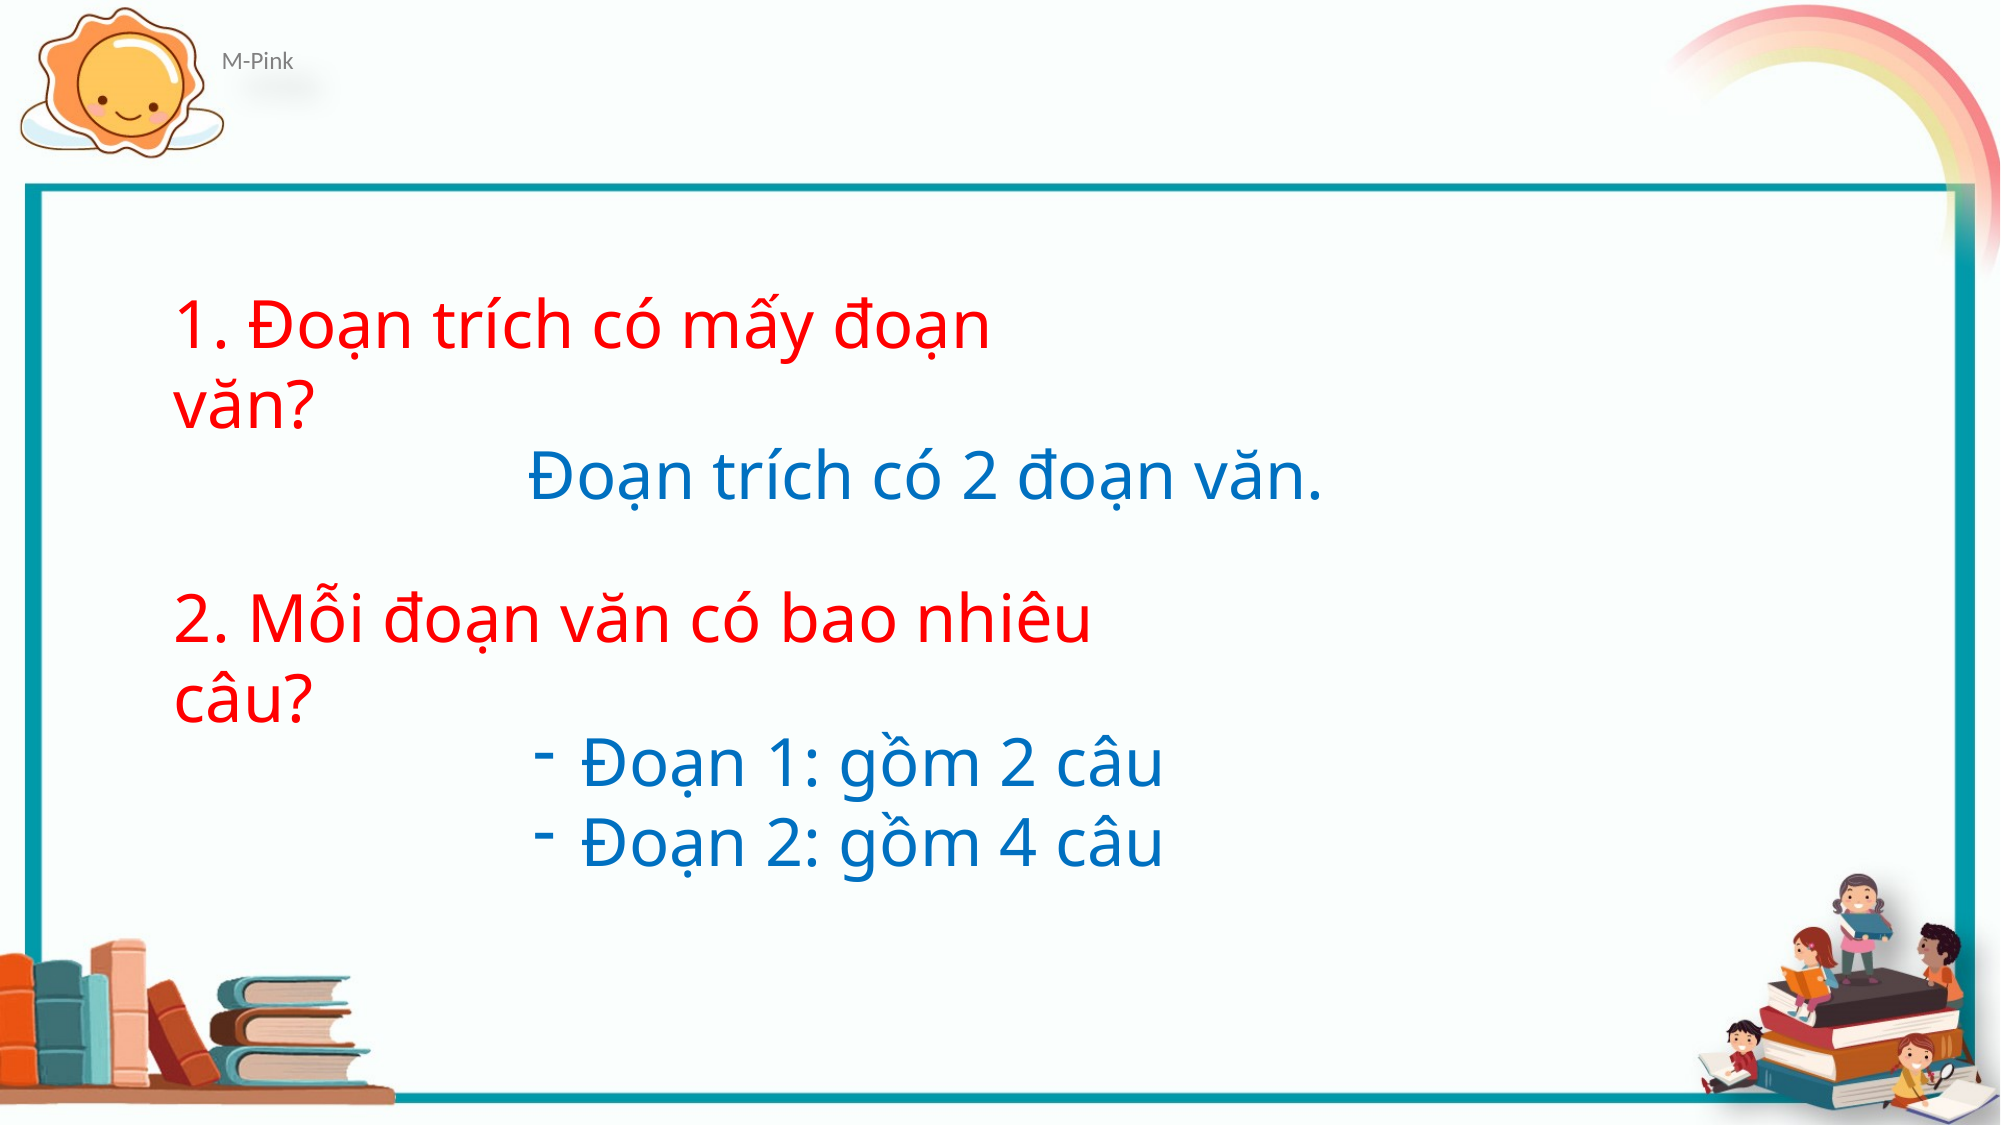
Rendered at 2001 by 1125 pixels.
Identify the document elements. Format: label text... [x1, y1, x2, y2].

text_box 1. Đoạn trích có mấy đoạn văn? [159, 274, 1080, 450]
text_box Đoạn trích có 2 đoạn văn. [512, 425, 1512, 520]
text_box Đoạn 1: gồm 2 câu Đoạn 2: gồm 4 câu [518, 712, 1265, 887]
picture [0, 0, 2001, 1125]
text_box 2. Mỗi đoạn văn có bao nhiêu câu? [159, 568, 1158, 744]
